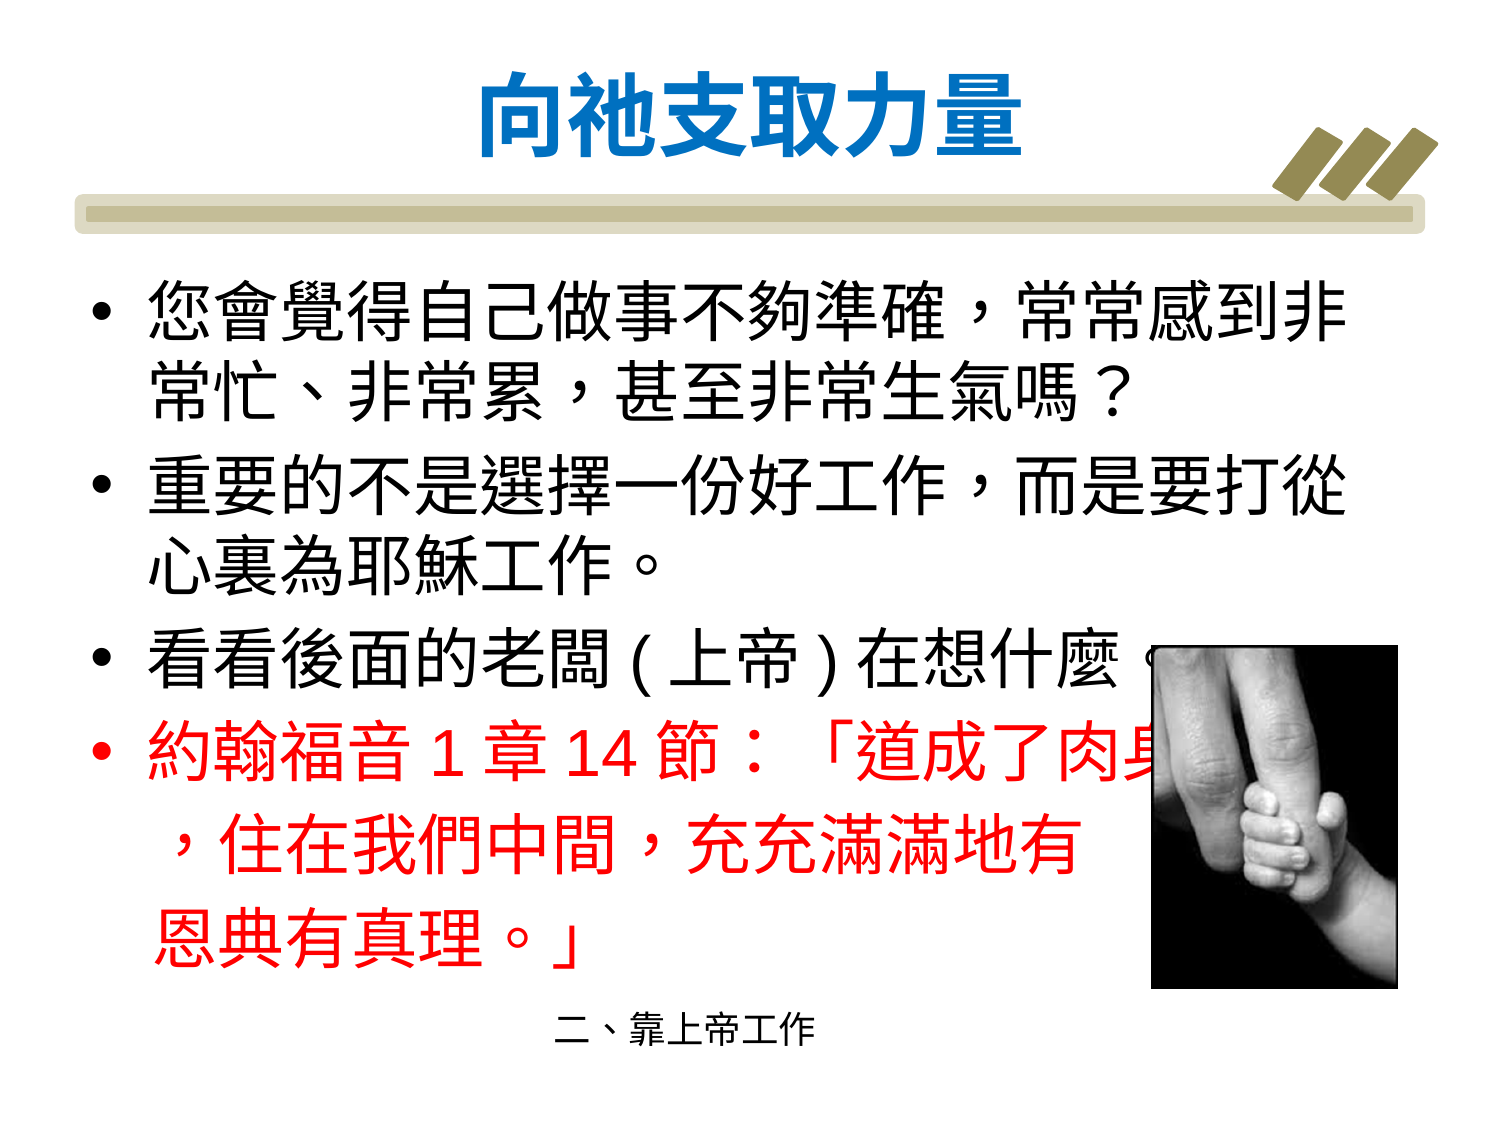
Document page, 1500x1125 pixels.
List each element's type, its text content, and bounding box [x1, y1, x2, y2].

picture [1151, 644, 1399, 989]
text_box 二、靠上帝工作 [538, 975, 832, 1058]
list 您會覺得自己做事不夠準確，常常感到非常忙、非常累，甚至非常生氣嗎？ 重要的不是選擇一份好工作，而是要打從心裏為耶穌工作。 看看後面的老闆(上帝)在想什麼。 約翰福音1章14節：「道成了肉身 ，住在我們中間，充充滿滿地有 恩典有真理。」 [75, 262, 1425, 1005]
title 向祂支取力量 [75, 19, 1425, 207]
